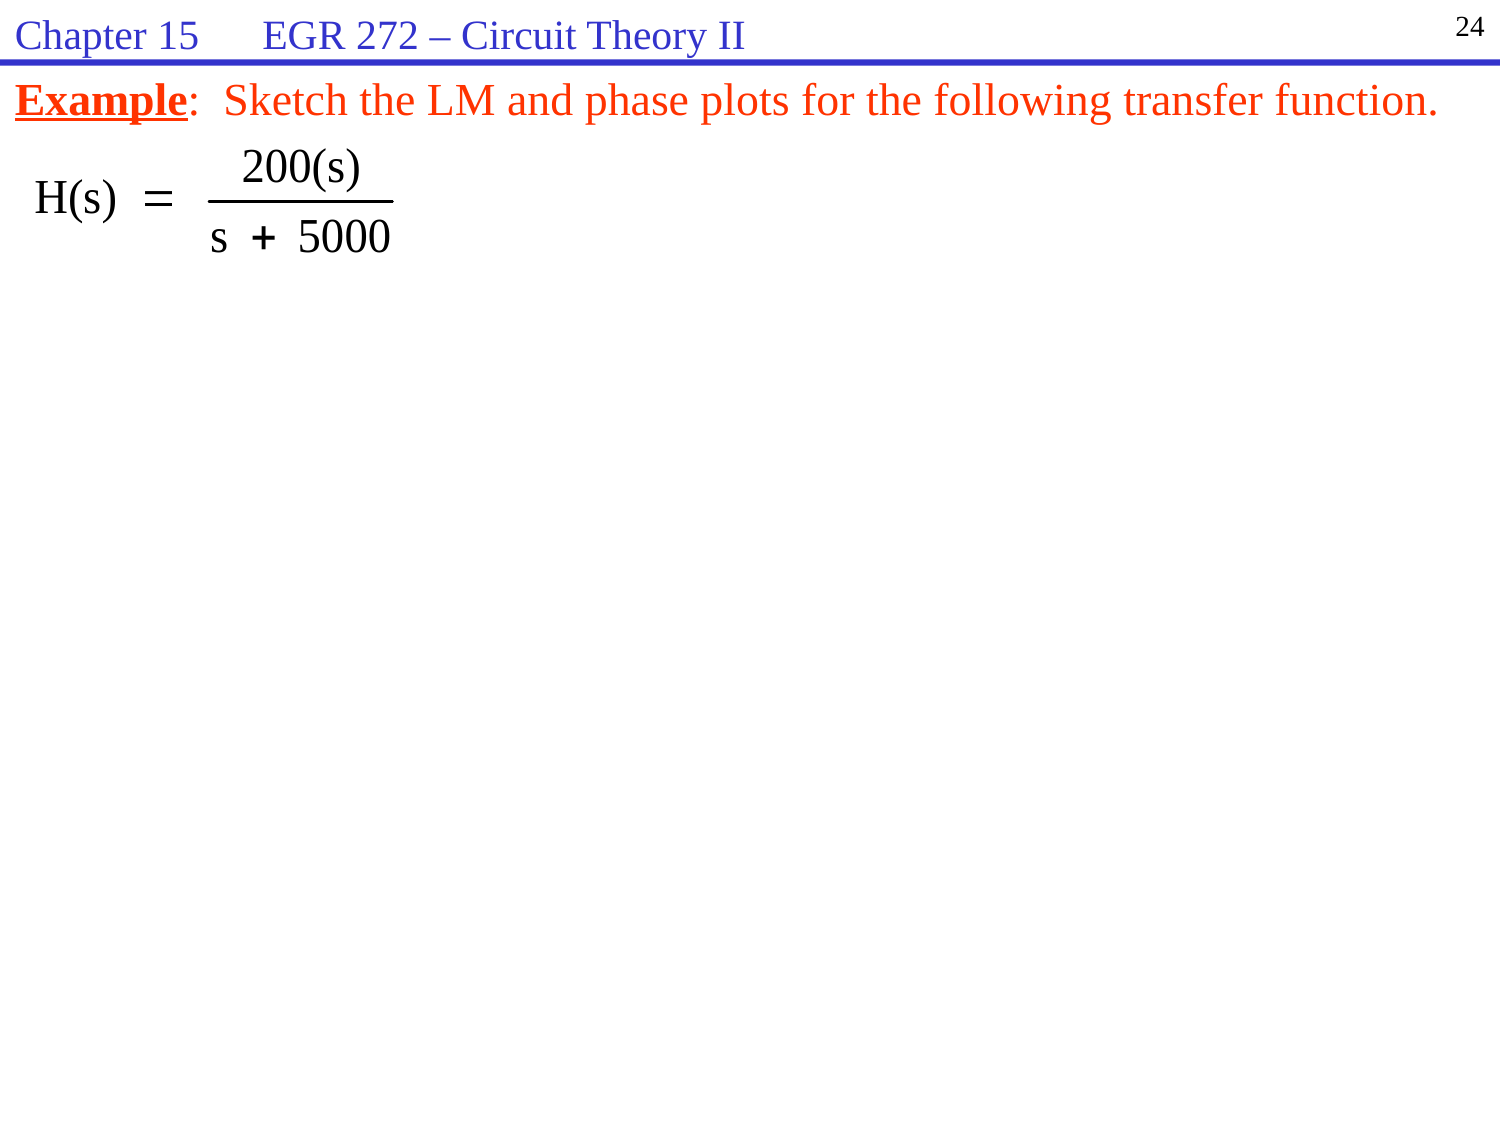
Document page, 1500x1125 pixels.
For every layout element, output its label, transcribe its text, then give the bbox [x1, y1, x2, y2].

text_box Example: Sketch the LM and phase plots for the following transfer function. [0, 63, 1500, 133]
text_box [28, 137, 400, 260]
text_box Chapter 15 EGR 272 – Circuit Theory II [0, 0, 1100, 50]
text_box 24 [1187, 0, 1500, 62]
